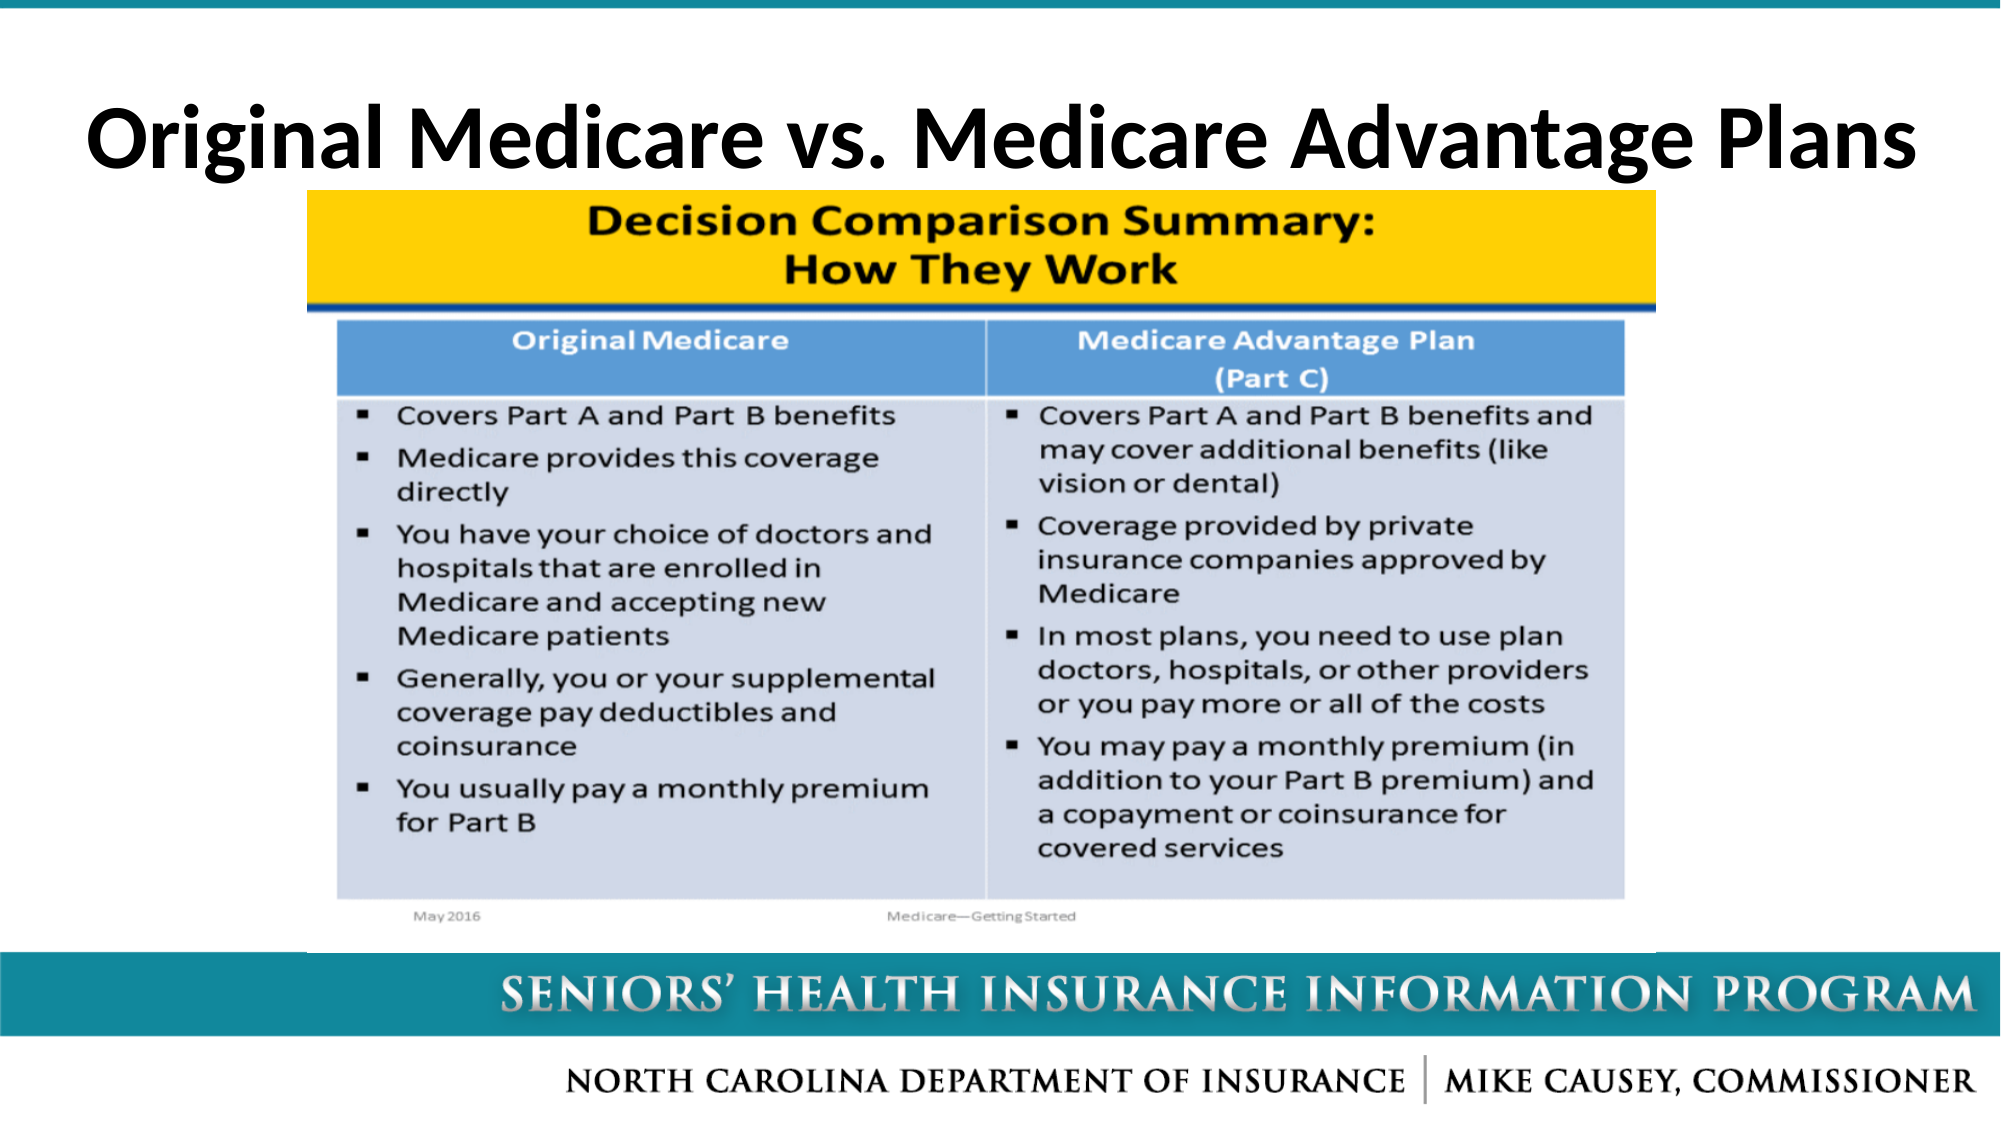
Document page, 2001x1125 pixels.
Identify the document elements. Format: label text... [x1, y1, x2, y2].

picture [0, 0, 2001, 1125]
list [307, 190, 1656, 954]
title Original Medicare vs. Medicare Advantage Plans [42, 30, 1966, 248]
